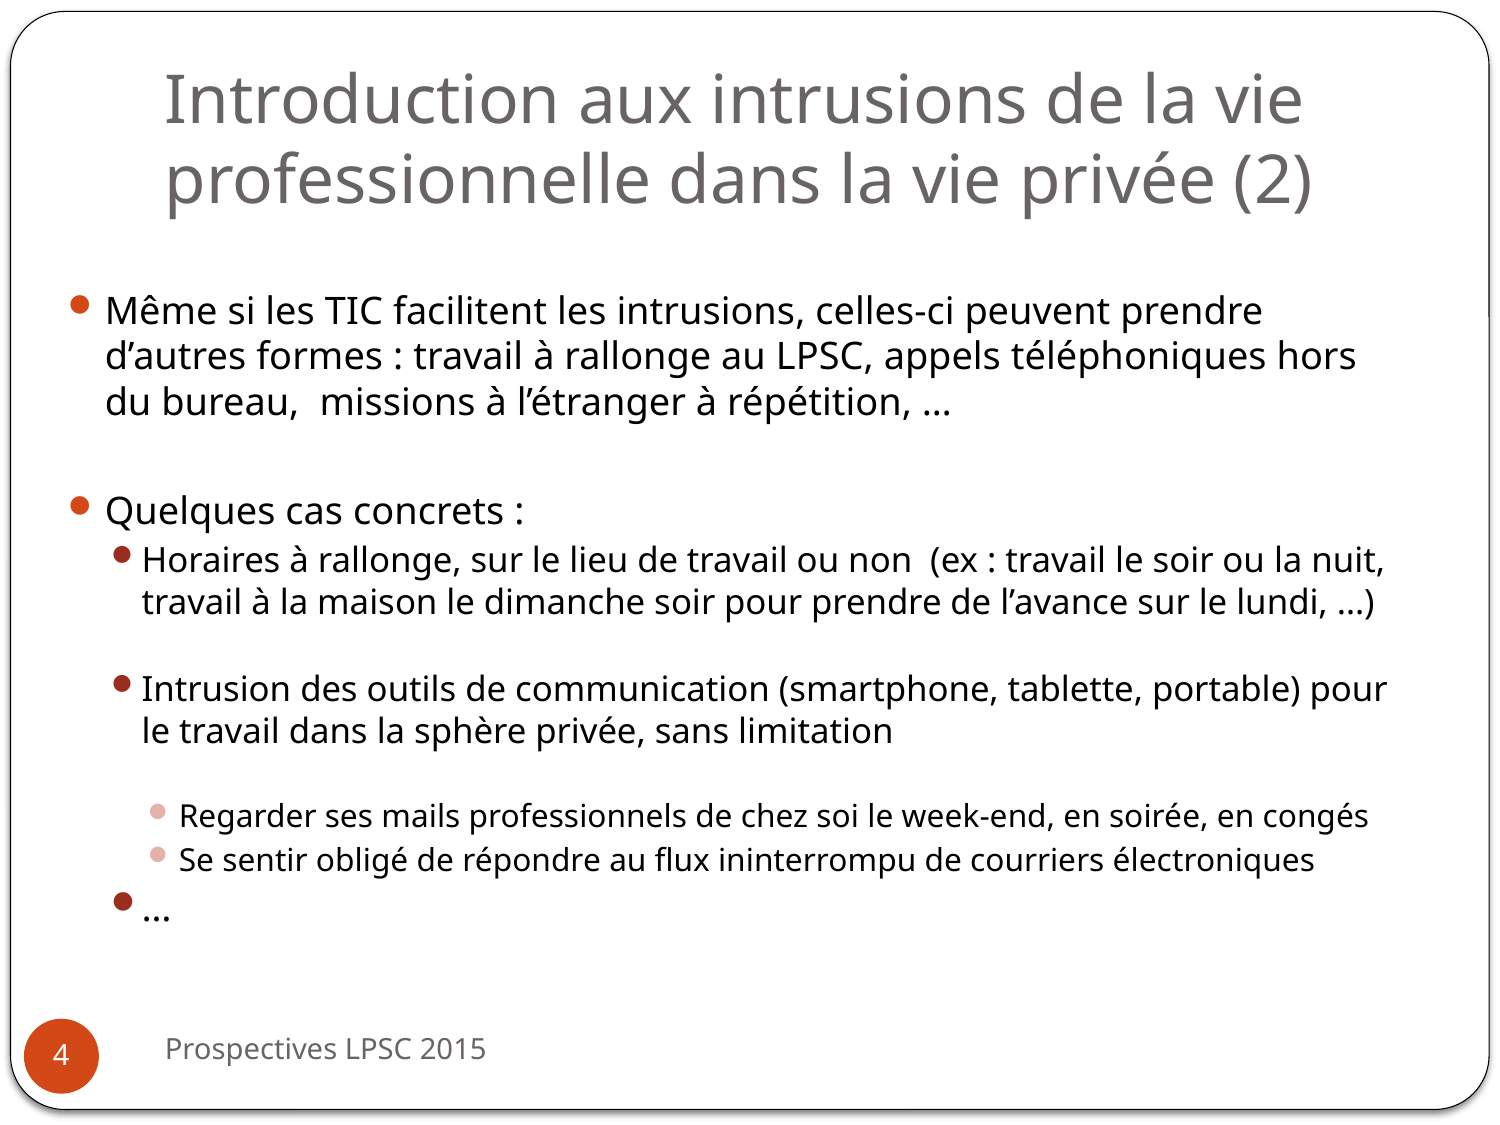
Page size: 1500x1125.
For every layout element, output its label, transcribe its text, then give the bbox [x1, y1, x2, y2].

slide_number 4 [23, 1018, 99, 1094]
footer Prospectives LPSC 2015 [150, 1012, 800, 1088]
list Même si les TIC facilitent les intrusions, celles-ci peuvent prendre d’autres formes : travail à rallonge au LPSC, appels téléphoniques hors du bureau, missions à l’étranger à répétition, … Quelques cas concrets : Horaires à rallonge, sur le lieu de travail ou non (ex : travail le soir ou la nuit, travail à la maison le dimanche soir pour prendre de l’avance sur le lundi, …) Intrusion des outils de communication (smartphone, tablette, portable) pour le travail dans la sphère privée, sans limitation Regarder ses mails professionnels de chez soi le week-end, en soirée, en congés Se sentir obligé de répondre au flux ininterrompu de courriers électroniques … [53, 278, 1425, 941]
title Introduction aux intrusions de la vie professionnelle dans la vie privée (2) [150, 45, 1425, 233]
